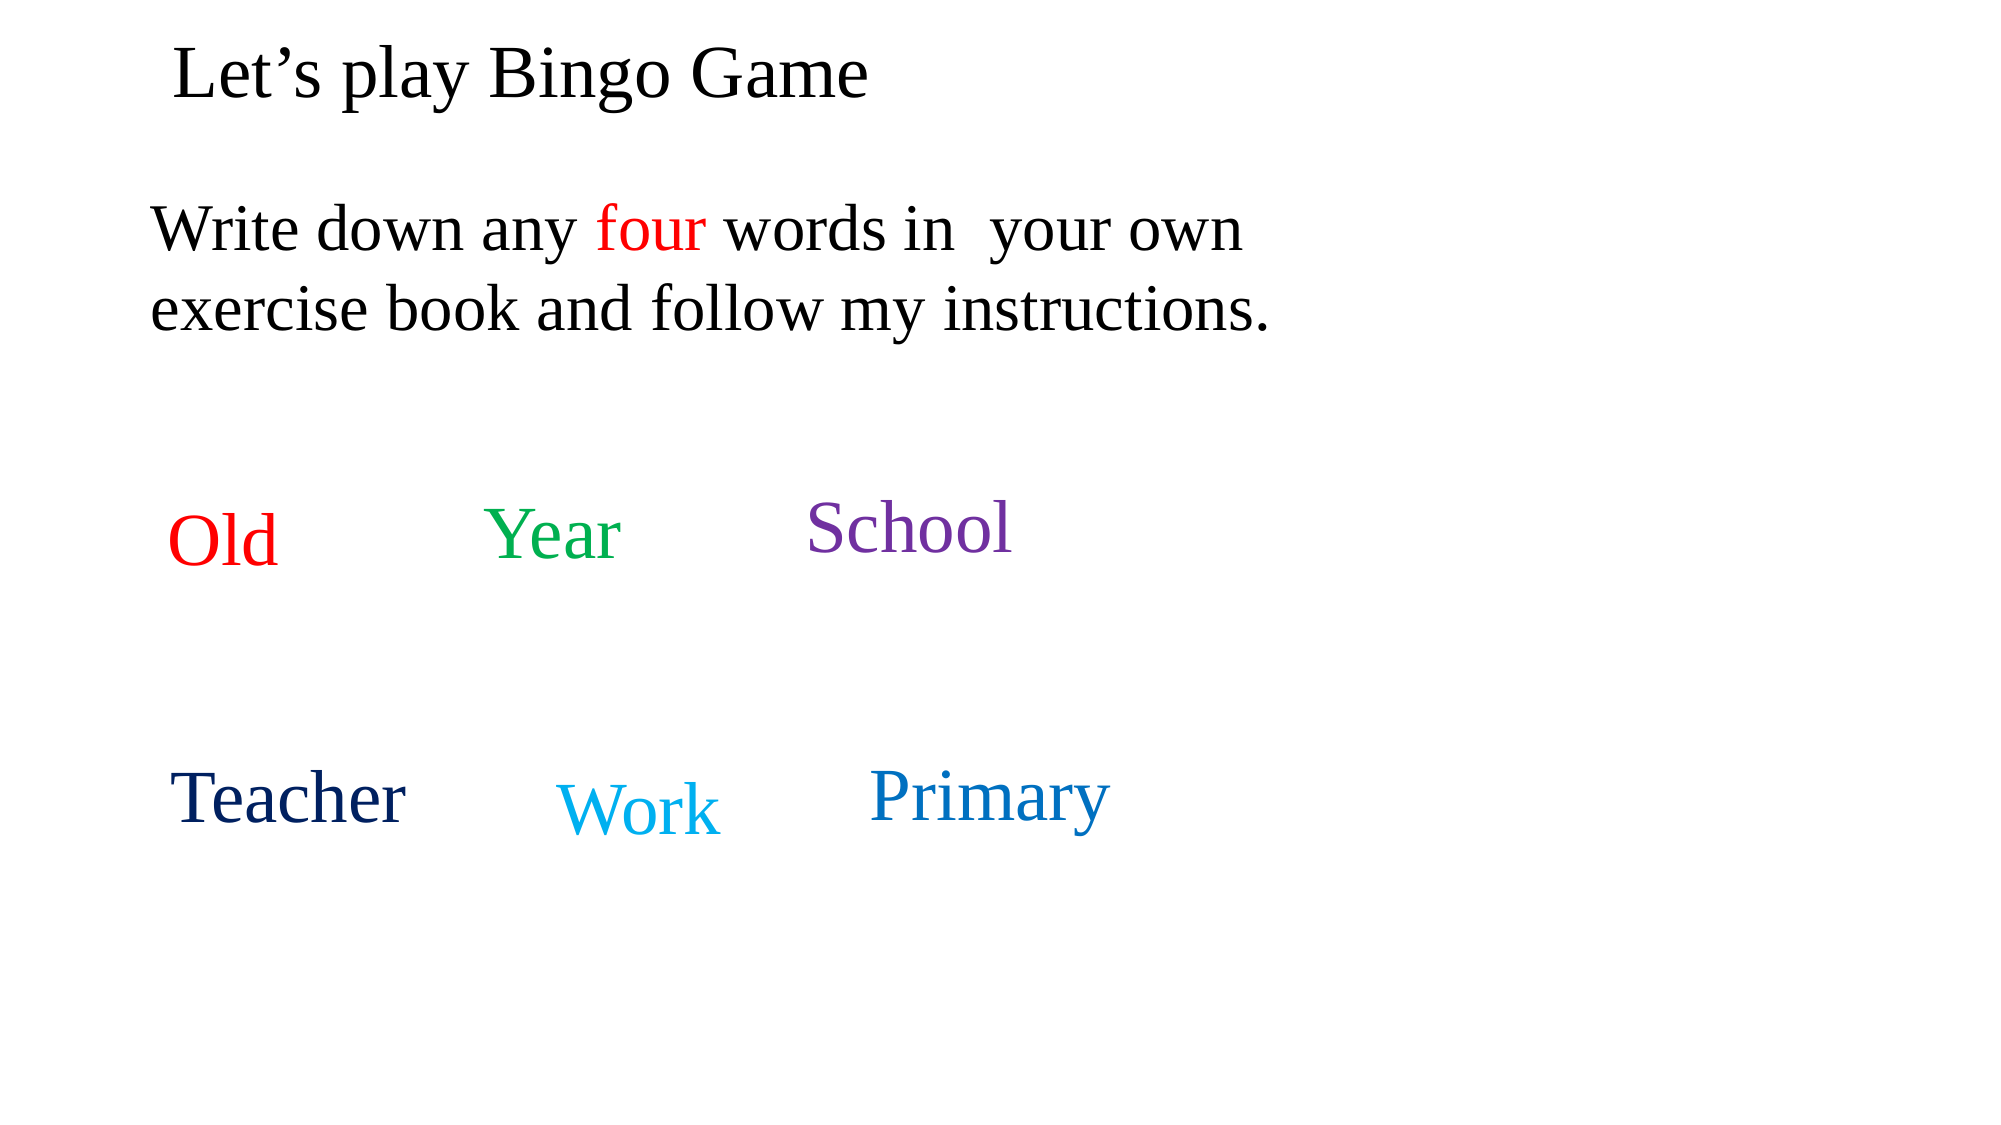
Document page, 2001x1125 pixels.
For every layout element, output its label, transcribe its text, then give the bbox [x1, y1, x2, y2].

text_box Old [152, 482, 642, 588]
text_box Work [541, 752, 776, 857]
text_box Write down any four words in your own exercise book and follow my instructions. [136, 176, 1337, 352]
text_box Let’s play Bingo Game [158, 14, 1232, 120]
text_box Teacher [156, 740, 503, 846]
text_box Year [468, 476, 861, 581]
text_box Primary [854, 738, 1232, 844]
text_box School [790, 470, 1114, 576]
